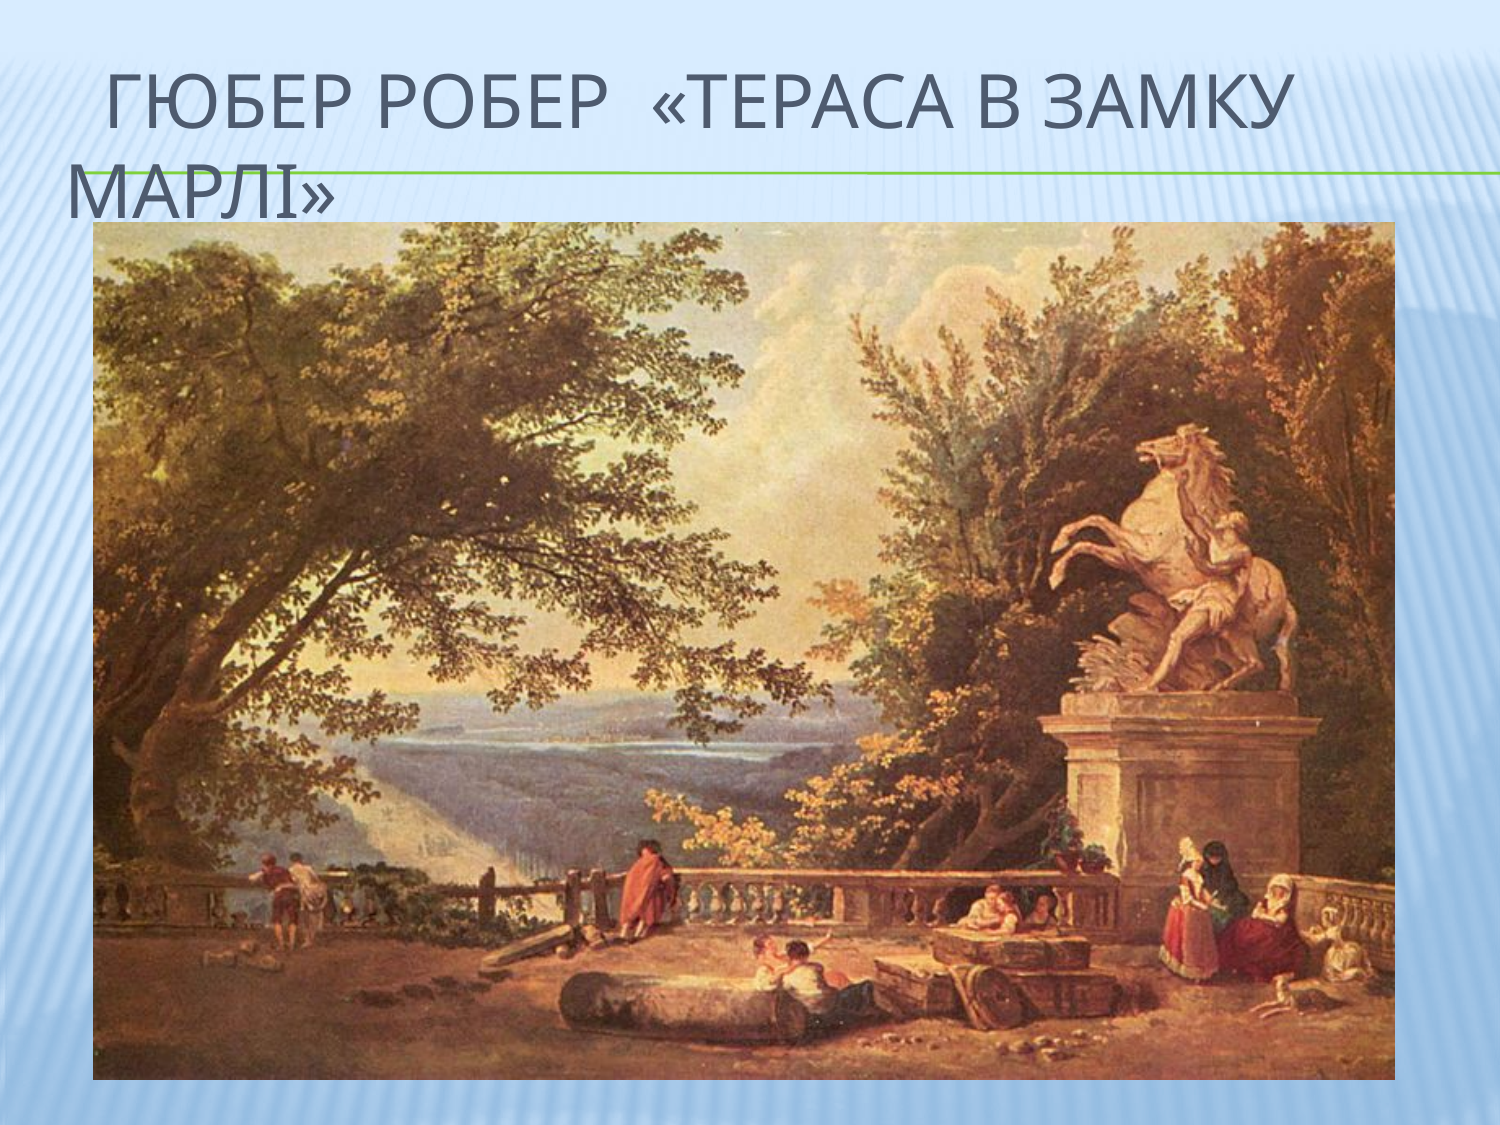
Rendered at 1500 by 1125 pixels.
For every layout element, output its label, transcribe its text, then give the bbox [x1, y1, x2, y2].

picture [93, 222, 1395, 1081]
title Гюбер Робер «Тераса в замку Марлі» [49, 75, 1475, 213]
